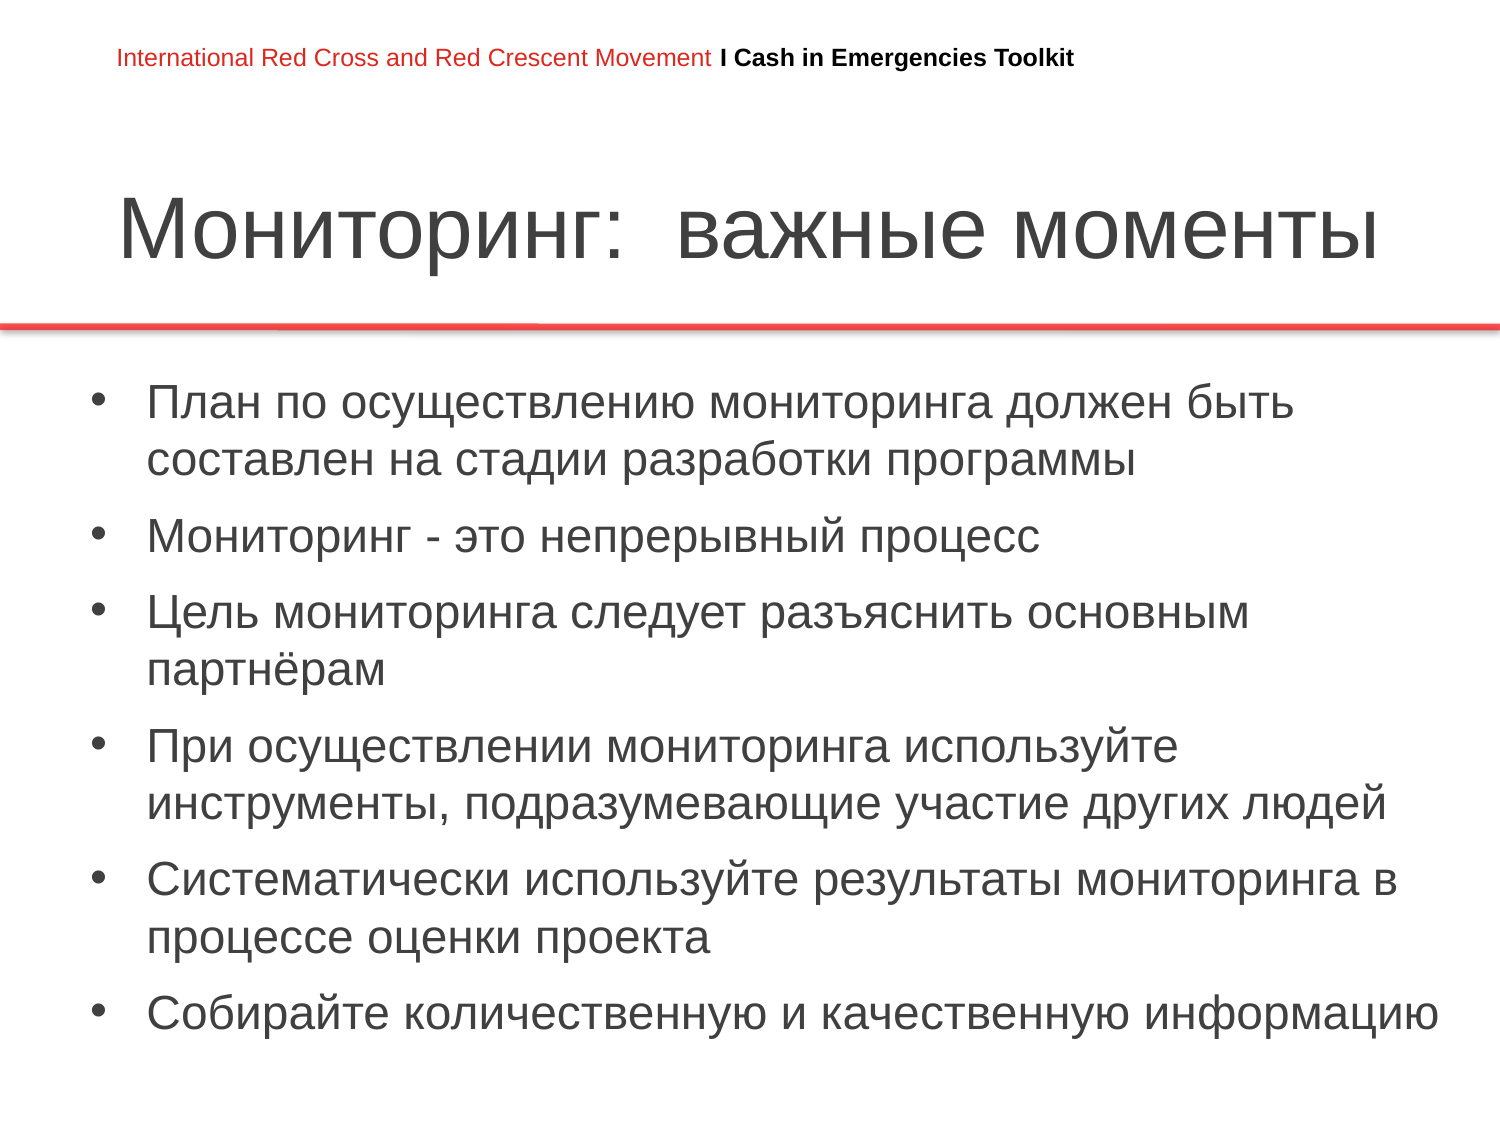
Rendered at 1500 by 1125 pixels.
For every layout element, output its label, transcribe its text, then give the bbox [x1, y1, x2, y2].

title Мониторинг: важные моменты [75, 129, 1425, 317]
list План по осуществлению мониторинга должен быть составлен на стадии разработки программы Мониторинг - это непрерывный процесс Цель мониторинга следует разъяснить основным партнёрам При осуществлении мониторинга используйте инструменты, подразумевающие участие других людей Систематически используйте результаты мониторинга в процессе оценки проекта Собирайте количественную и качественную информацию [75, 362, 1460, 1090]
